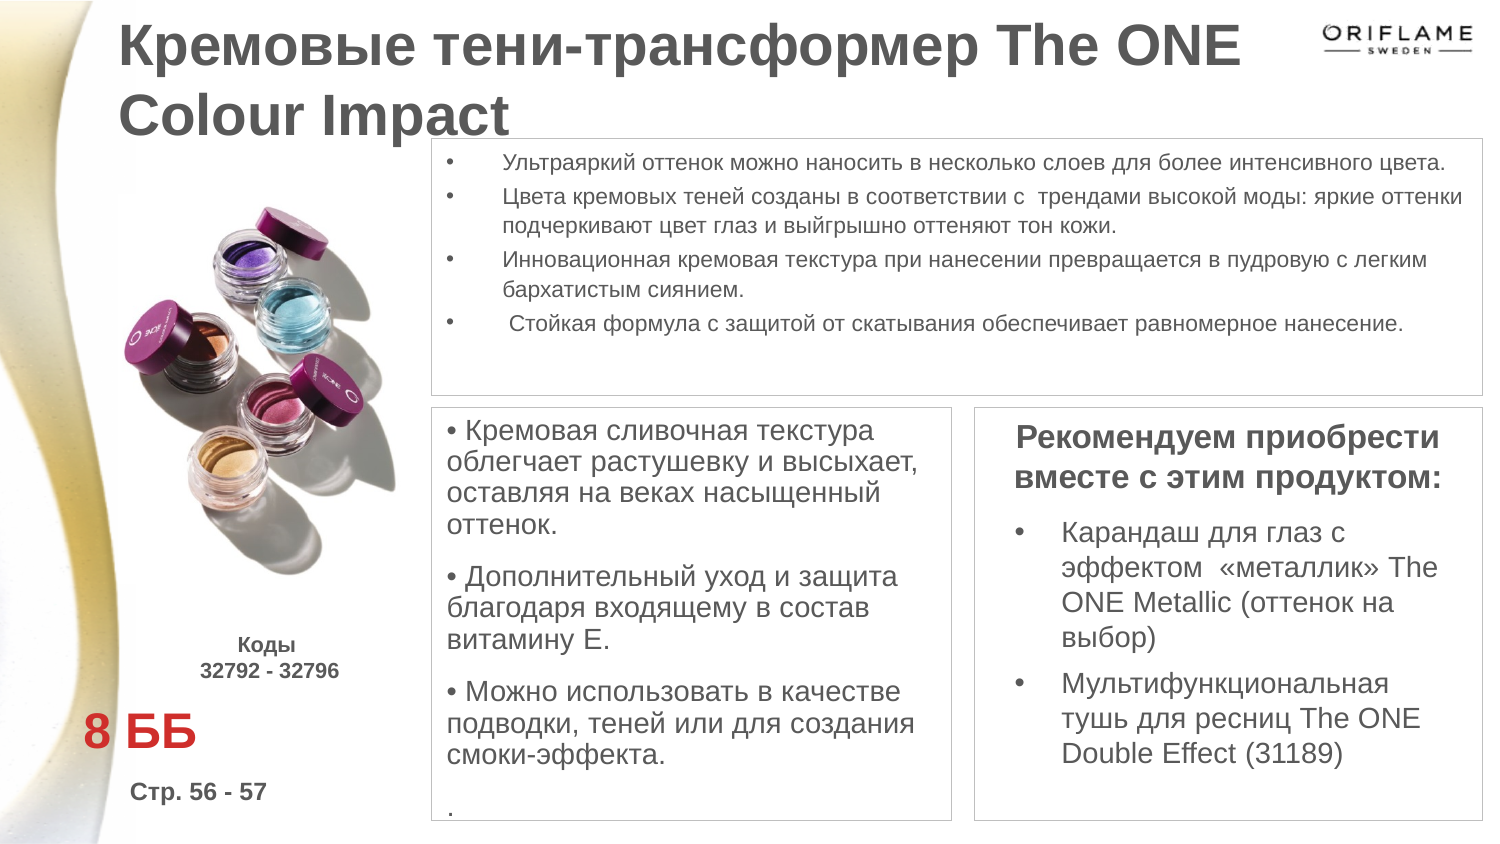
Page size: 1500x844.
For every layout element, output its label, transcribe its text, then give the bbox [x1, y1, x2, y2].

text_box Рекомендуем приобрести вместе с этим продуктом: [974, 407, 1483, 821]
picture [0, 1, 402, 843]
text_box Коды 32792 - 32796 [182, 623, 357, 691]
text_box Стр. 56 - 57 [114, 760, 375, 821]
text_box Карандаш для глаз с эффектом «металлик» The ONE Metallic (оттенок на выбор) [999, 505, 1459, 661]
list Ультраяркий оттенок можно наносить в несколько слоев для более интенсивного цвета. Цвета кремовых теней созданы в соответствии с трендами высокой моды: яркие оттенки подчеркивают цвет глаз и выйгрышно оттеняют тон кожи. Инновационная кремовая текстура при нанесении превращается в пудровую с легким бархатистым сиянием. Стойкая формула с защитой от скатывания обеспечивает равномерное нанесение. [431, 138, 1483, 396]
picture [1305, 8, 1490, 70]
text_box • Кремовая сливочная текстура облегчает растушевку и высыхает, оставляя на веках насыщенный оттенок. • Дополнительный уход и защита благодаря входящему в состав витамину Е. • Можно использовать в качестве подводки, теней или для создания смоки-эффекта. . [431, 407, 952, 821]
text_box Кремовые тени-трансформер The ONE Colour Impact [103, 0, 1280, 155]
text_box 8 ББ [33, 690, 247, 766]
text_box Мультифункциональная тушь для ресниц The ONE Double Effect (31189) [999, 657, 1451, 777]
